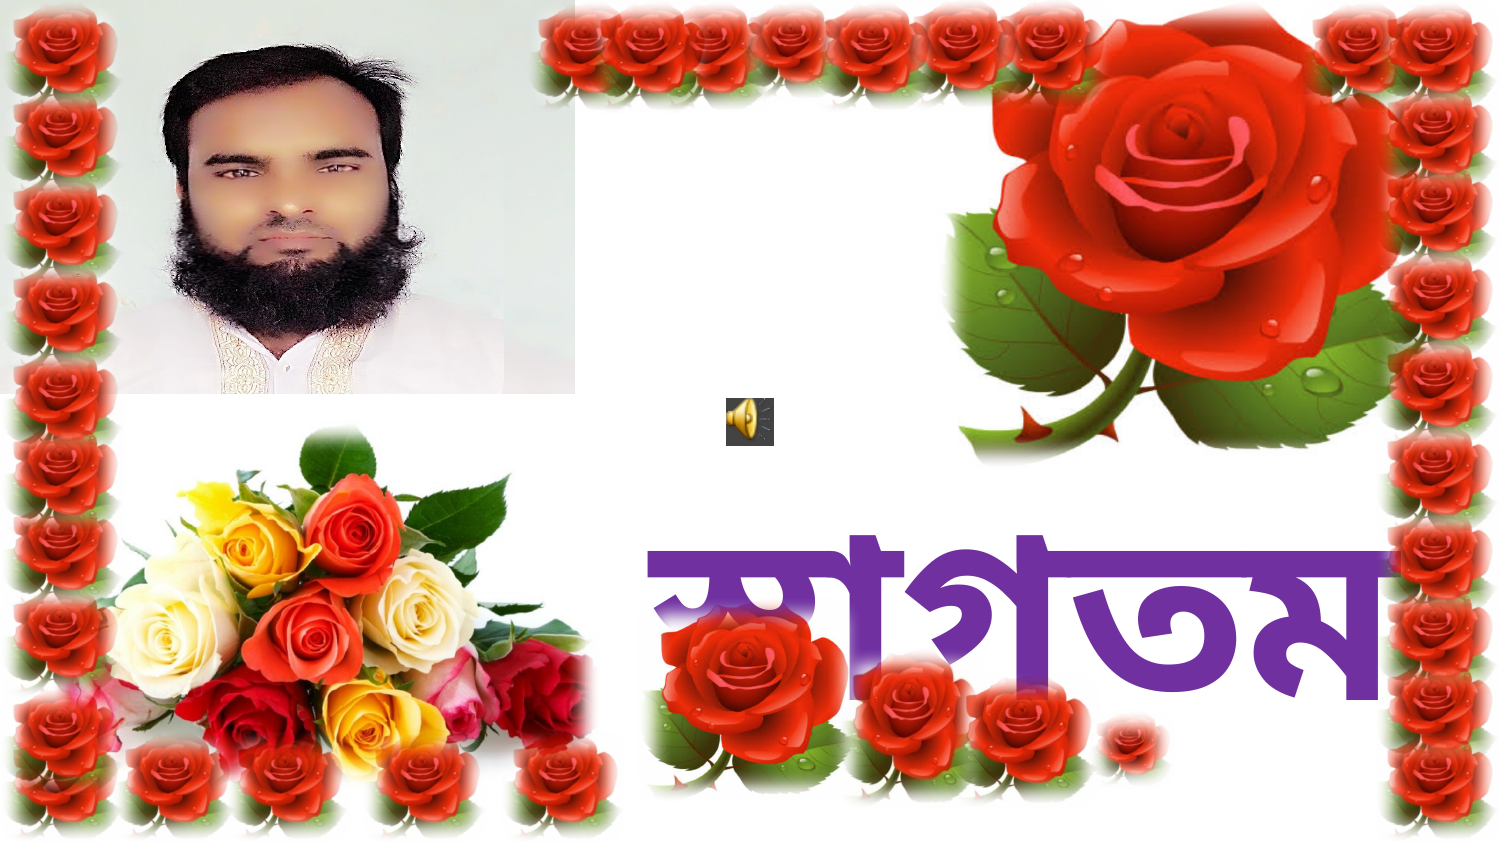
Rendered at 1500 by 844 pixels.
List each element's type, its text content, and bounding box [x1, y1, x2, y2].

picture [0, 0, 1500, 844]
picture [724, 396, 776, 448]
text_box স্বাগতম [604, 438, 1369, 771]
picture [637, 596, 1176, 810]
